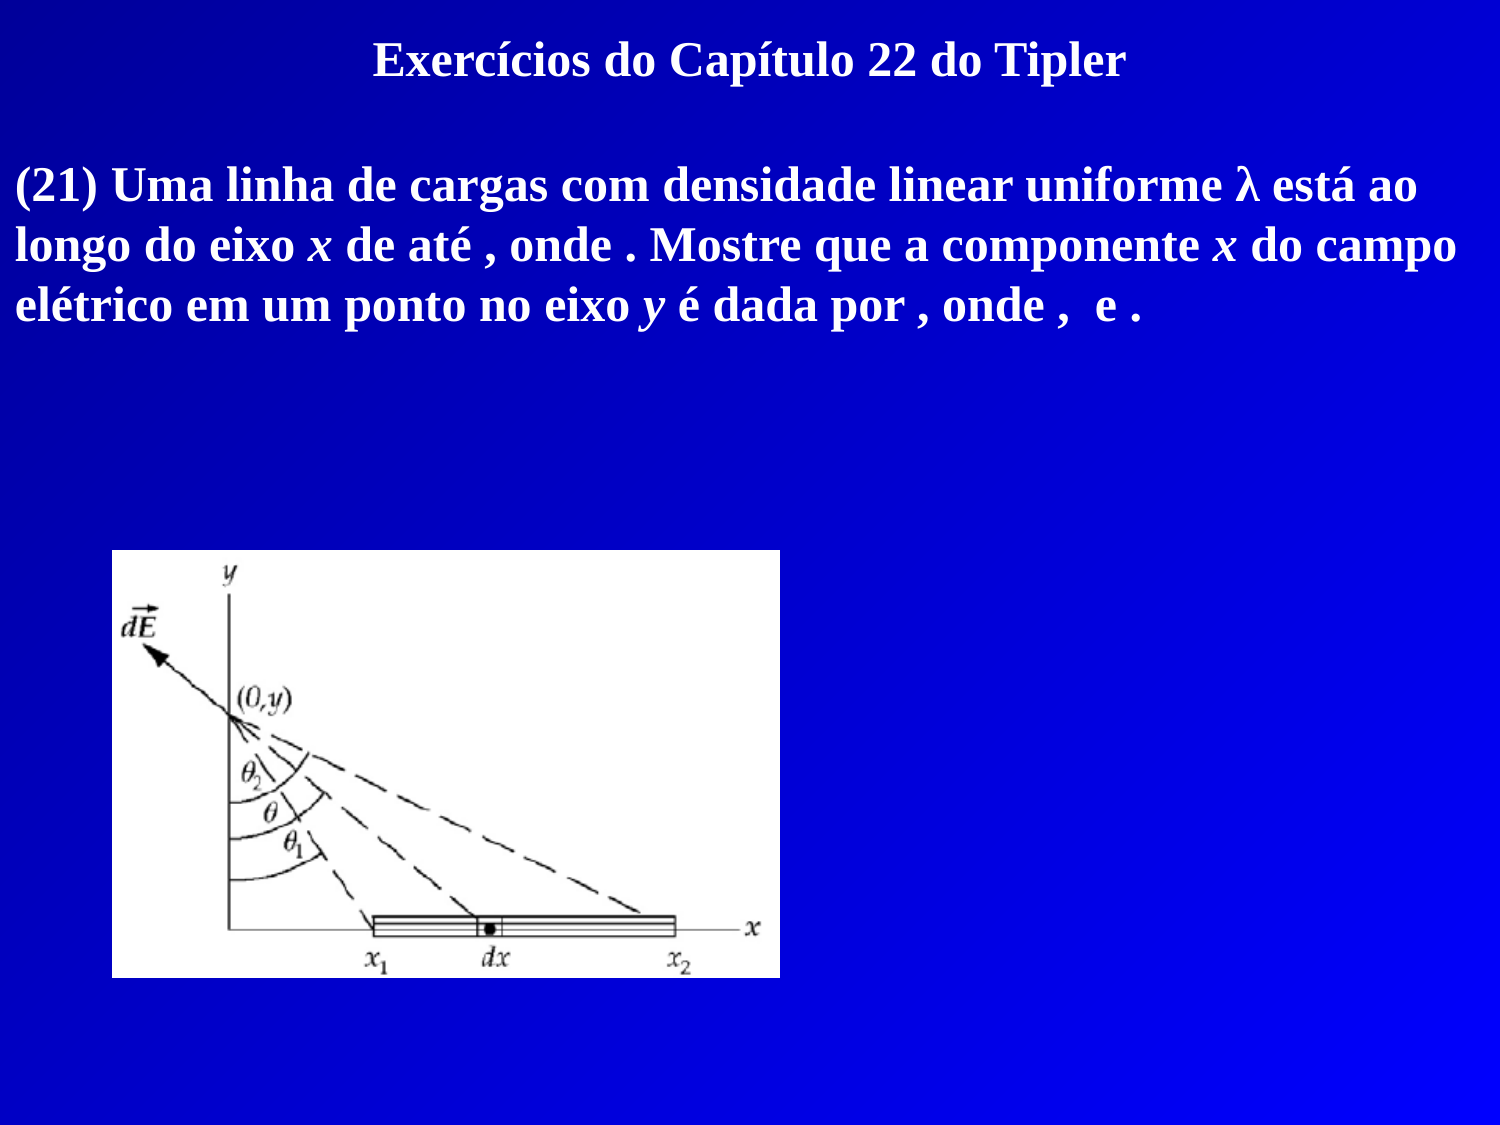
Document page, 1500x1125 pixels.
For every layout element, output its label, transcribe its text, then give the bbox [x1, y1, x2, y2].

text_box Exercícios do Capítulo 22 do Tipler [0, 19, 1500, 94]
picture [111, 550, 780, 978]
